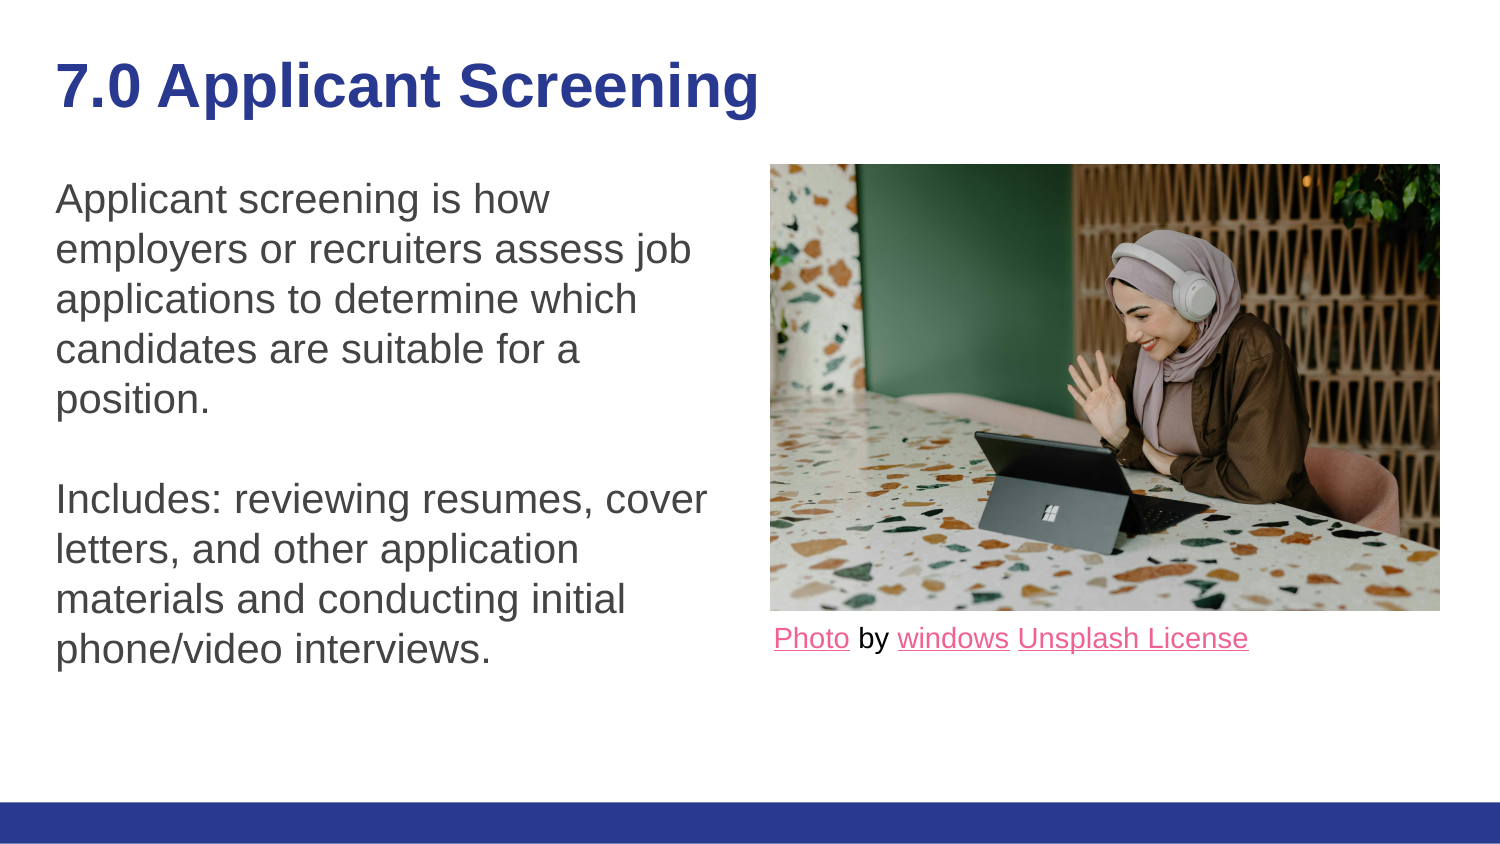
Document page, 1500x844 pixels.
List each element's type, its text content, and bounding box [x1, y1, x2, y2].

text_box Applicant screening is how employers or recruiters assess job applications to determine which candidates are suitable for a position. Includes: reviewing resumes, cover letters, and other application materials and conducting initial phone/video interviews. ​ [40, 163, 746, 680]
text_box Photo by windows Unsplash License [758, 611, 1421, 662]
picture [770, 164, 1440, 612]
title 7.0 Applicant Screening [40, 29, 1421, 163]
